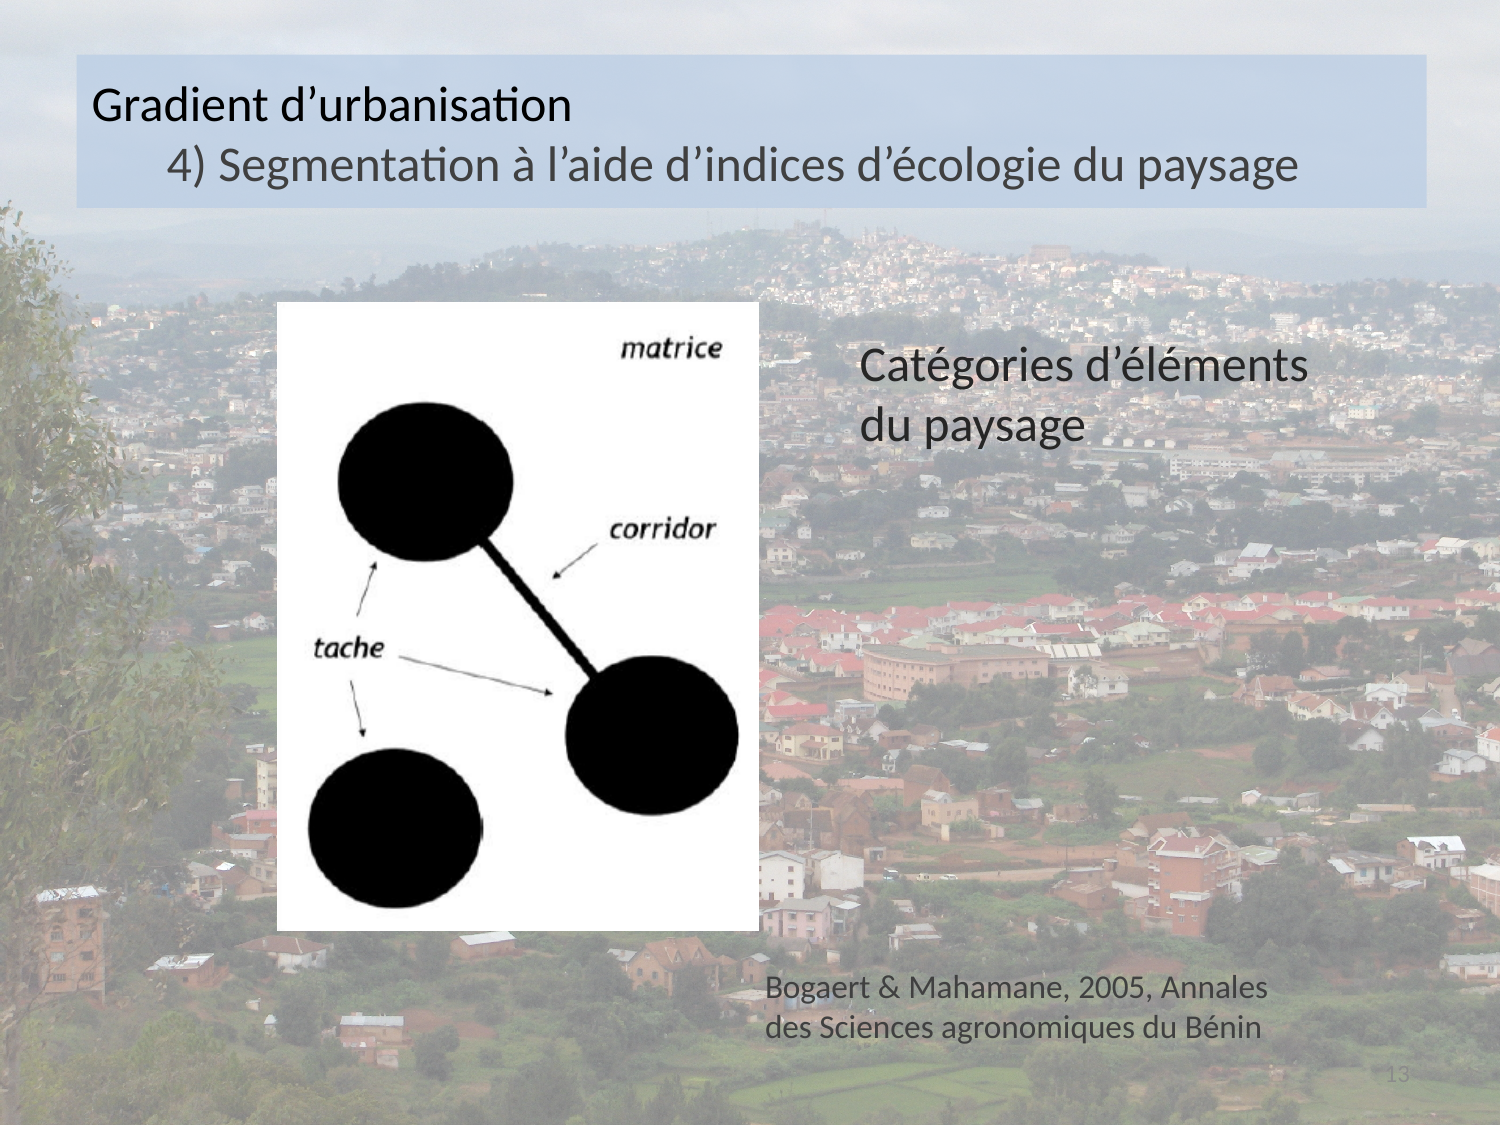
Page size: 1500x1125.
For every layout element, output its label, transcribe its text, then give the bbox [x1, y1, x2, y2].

picture [277, 302, 759, 931]
slide_number 13 [1074, 1042, 1425, 1103]
text_box Gradient d’urbanisation 4) Segmentation à l’aide d’indices d’écologie du paysage [76, 54, 1427, 208]
title [64, 42, 1415, 135]
text_box Bogaert & Mahamane, 2005, Annales des Sciences agronomiques du Bénin [750, 952, 1294, 1059]
text_box Catégories d’éléments du paysage [844, 278, 1376, 504]
